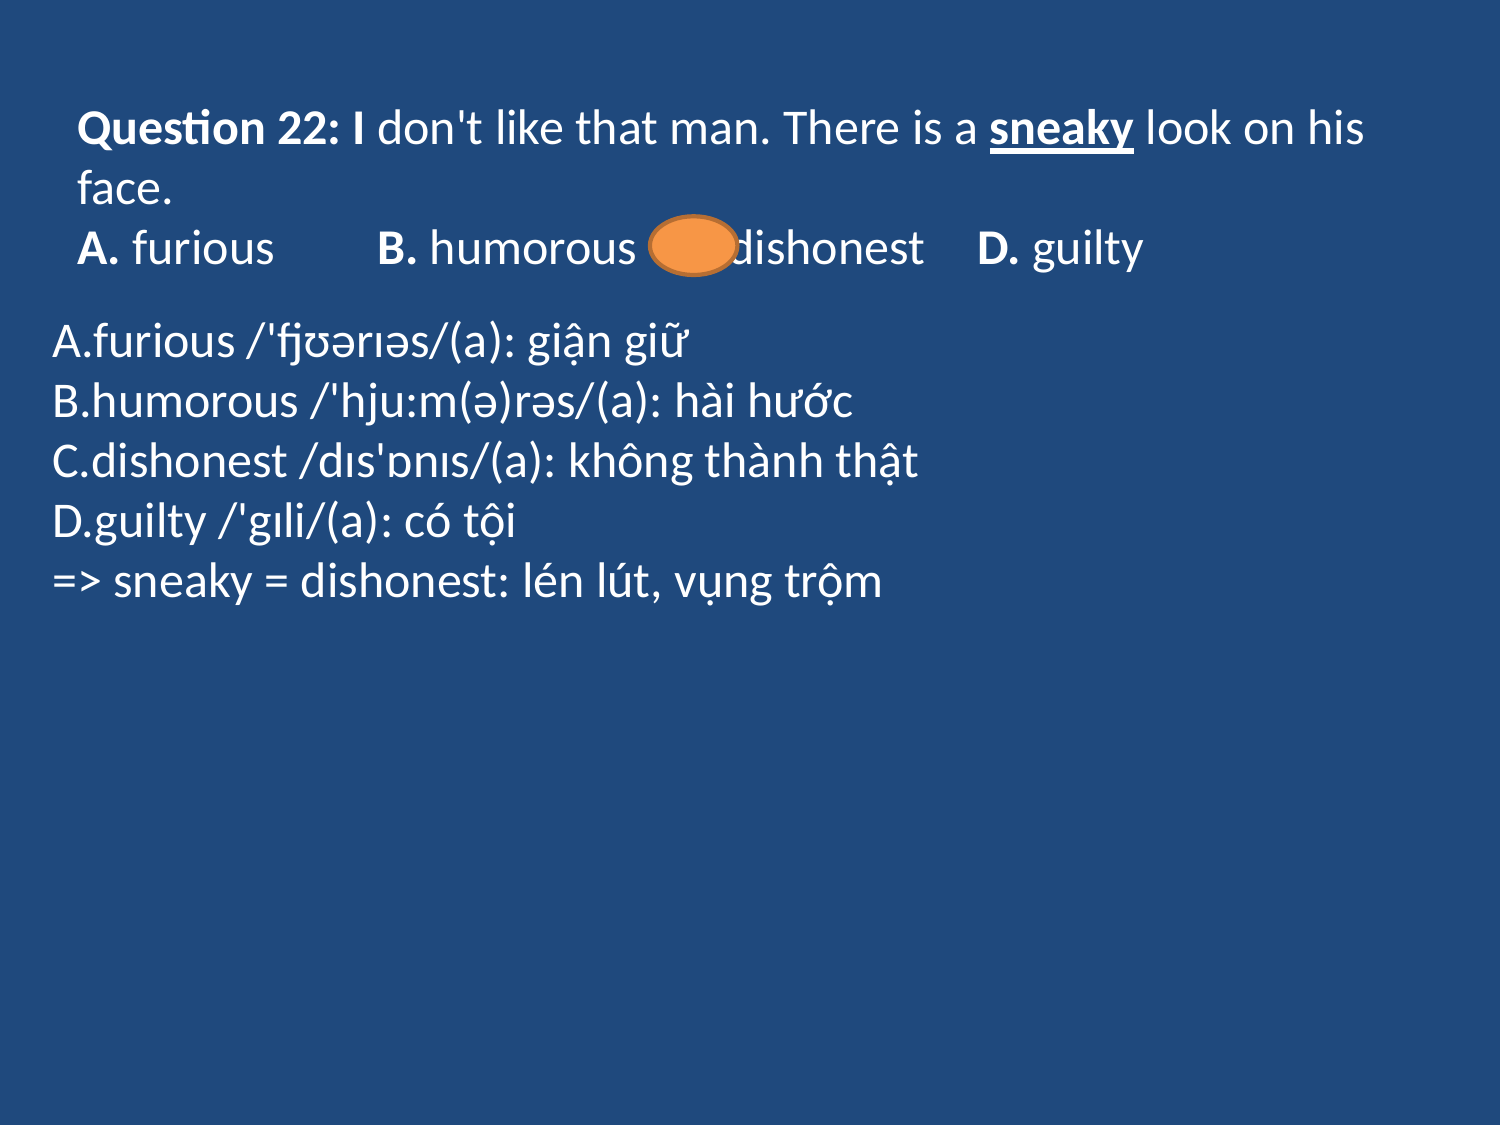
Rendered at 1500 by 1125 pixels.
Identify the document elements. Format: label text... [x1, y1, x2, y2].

text_box Question 22: I don't like that man. There is a sneaky look on his face. A. furious B. humorous C. dishonest D. guilty [62, 87, 1450, 343]
text_box [647, 214, 740, 278]
text_box A.furious /'fjʊərɪəs/(a): giận giữ B.humorous /'hju:m(ə)rəs/(a): hài hước C.dishonest /dɪs'ɒnɪs/(a): không thành thật D.guilty /'gɪli/(a): có tội => sneaky = dishonest: lén lút, vụng trộm [37, 299, 1438, 675]
